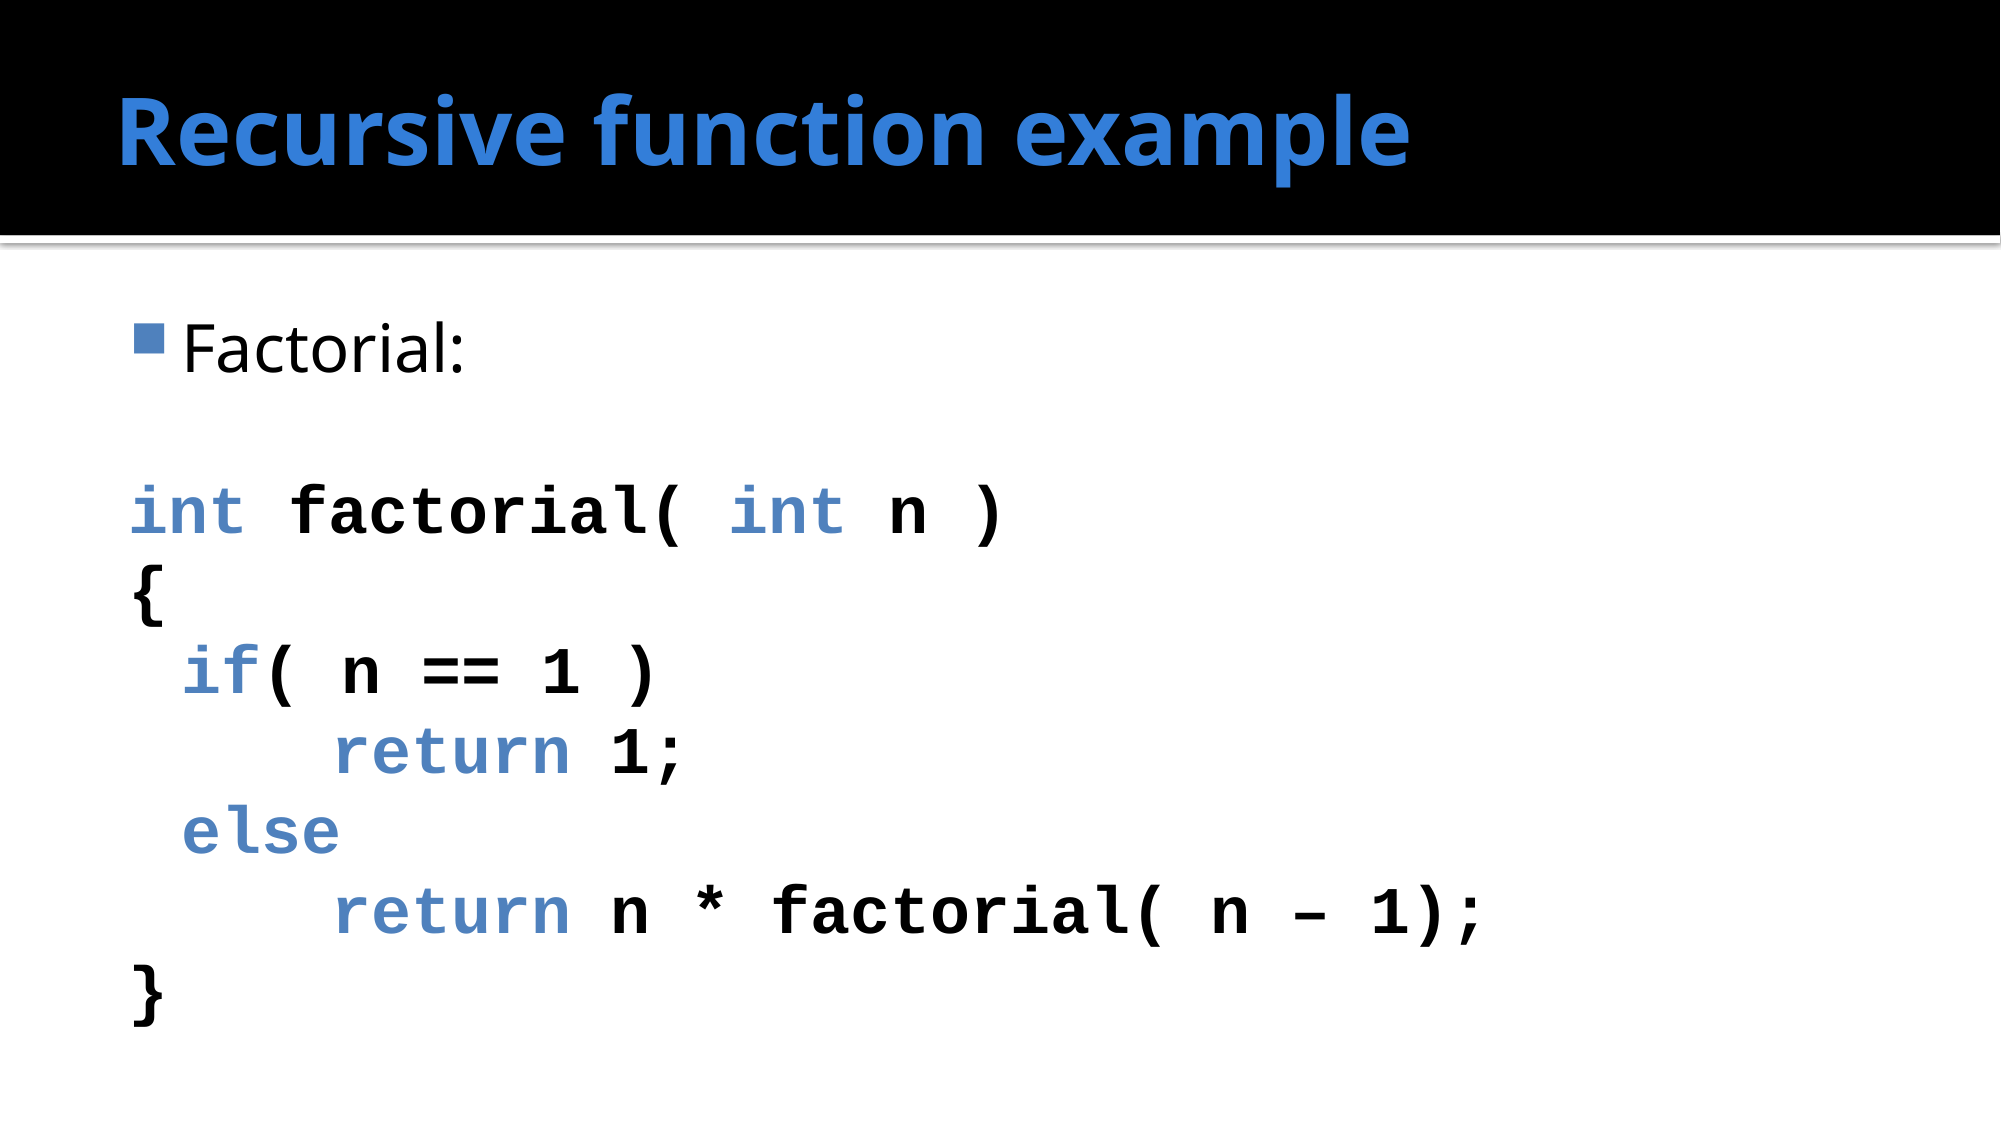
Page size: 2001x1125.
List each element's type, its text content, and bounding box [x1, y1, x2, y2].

list Factorial: int factorial( int n ) { if( n == 1 ) return 1; else return n * factorial( n – 1); } [99, 291, 1900, 1050]
title Recursive function example [99, 25, 1900, 231]
